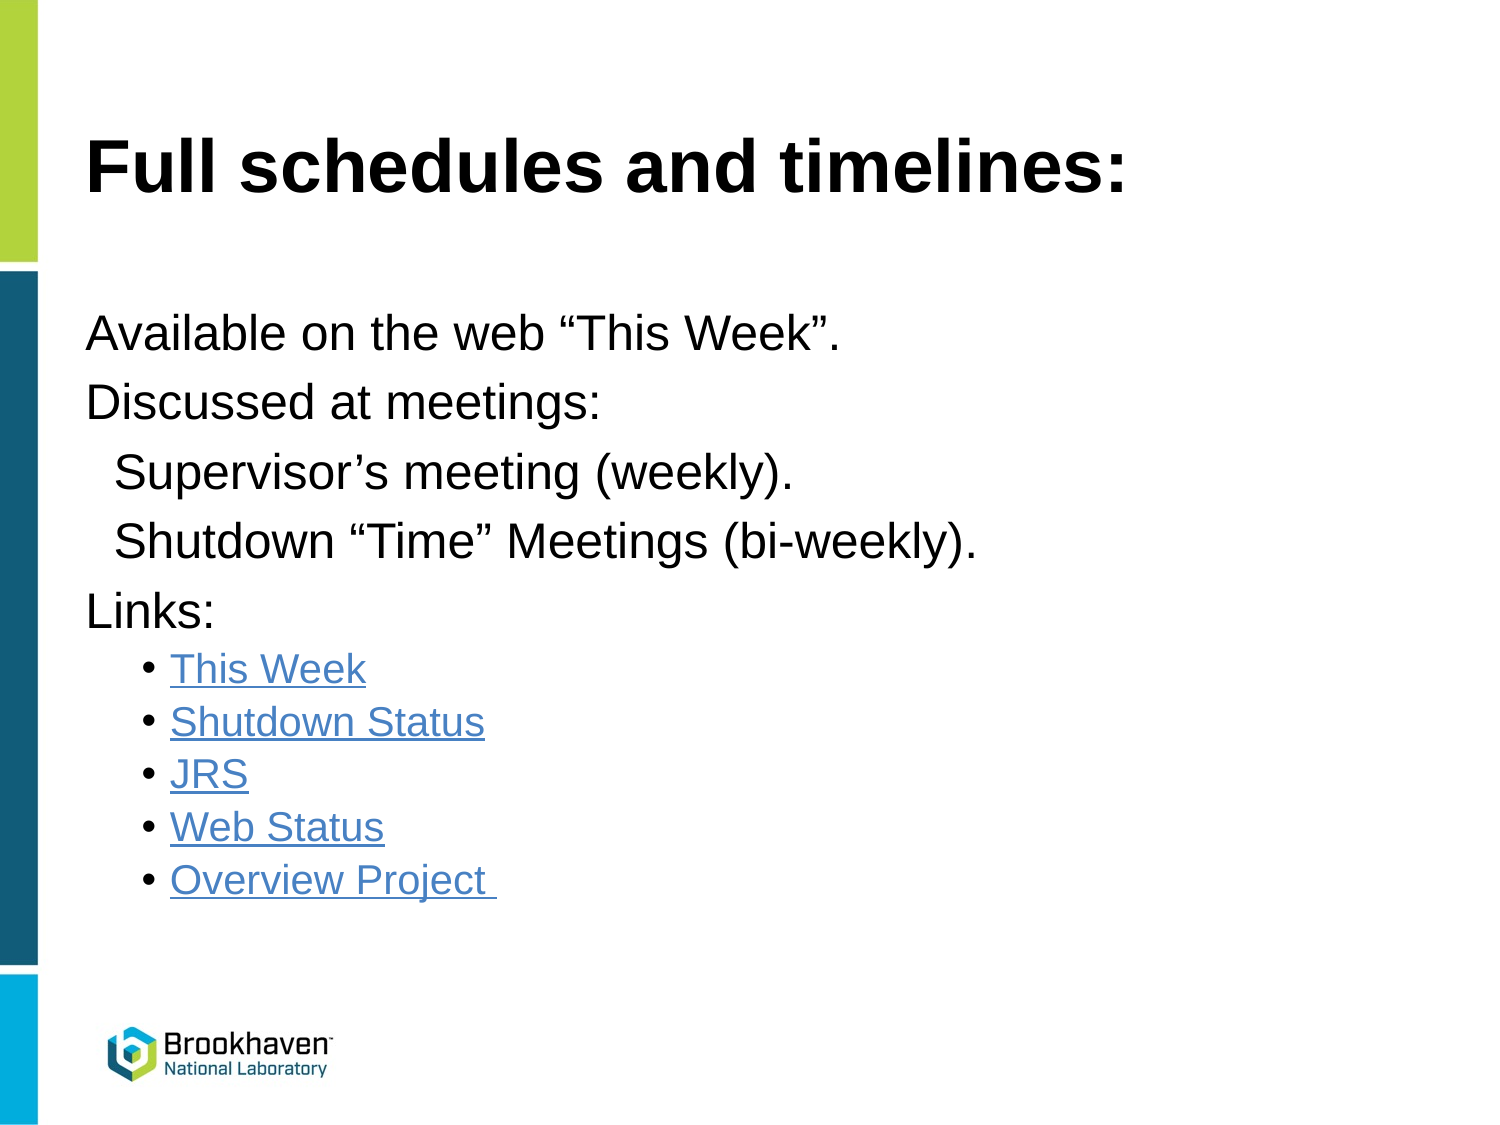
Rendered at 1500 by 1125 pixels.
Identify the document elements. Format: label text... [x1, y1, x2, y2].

title Full schedules and timelines: [70, 59, 1430, 278]
list Available on the web “This Week”. Discussed at meetings: Supervisor’s meeting (weekly). Shutdown “Time” Meetings (bi-weekly). Links: This Week Shutdown Status JRS Web Status Overview Project [70, 299, 1430, 990]
picture [0, 0, 1500, 1125]
